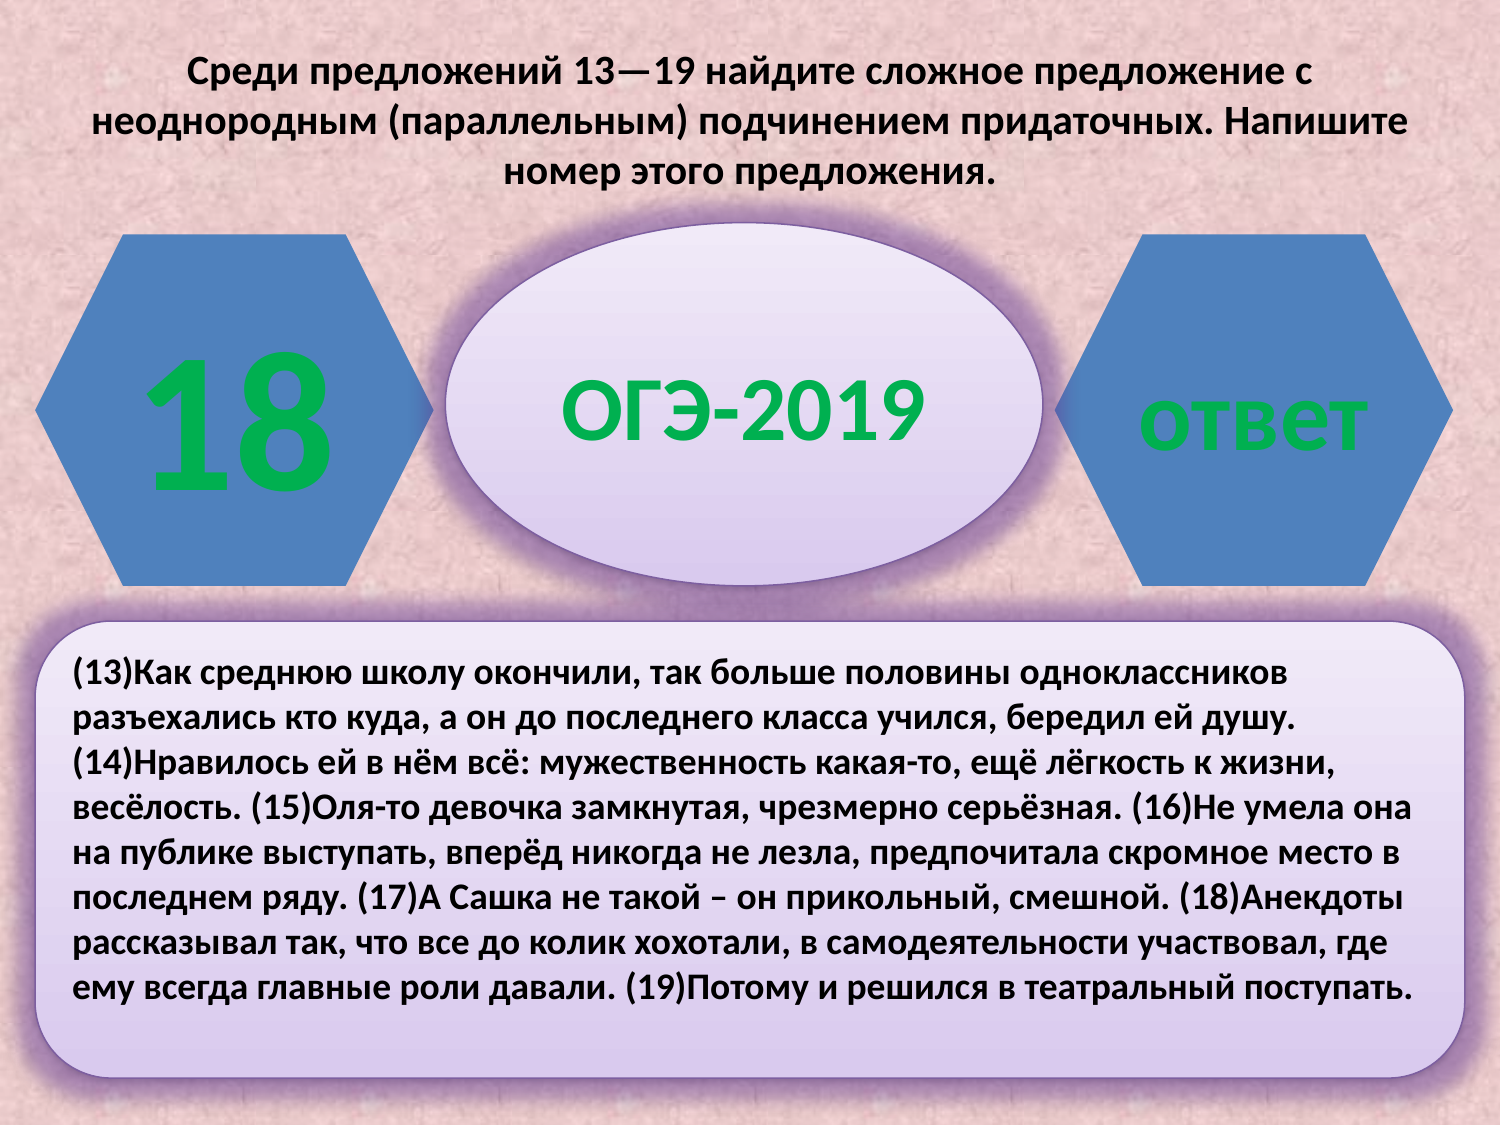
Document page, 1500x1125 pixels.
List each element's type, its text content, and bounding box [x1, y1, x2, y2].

text_box ответ [1073, 232, 1455, 588]
text_box Среди предложений 9—15 найдите сложное предложение с однородным подчинением придаточных. Напишите номер этого предложения. [0, 0, 1500, 1125]
text_box 18 [33, 232, 416, 588]
text_box (13)Как среднюю школу окончили, так больше половины одноклассников разъехались кто куда, а он до последнего класса учился, бередил ей душу. (14)Нравилось ей в нём всё: мужественность какая-то, ещё лёгкость к жизни, весёлость. (15)Оля-то девочка замкнутая, чрезмерно серьёзная. (16)Не умела она на публике выступать, вперёд никогда не лезла, предпочитала скромное место в последнем ряду. (17)А Сашка не такой – он прикольный, смешной. (18)Анекдоты рассказывал так, что все до колик хохотали, в самодеятельности участвовал, где ему всегда главные роли давали. (19)Потому и решился в театральный поступать. [34, 620, 1466, 1079]
text_box ОГЭ-2019 [444, 221, 1044, 587]
text_box Среди предложений 13—19 найдите сложное предложение с неоднородным (параллельным) подчинением придаточных. Напишите номер этого предложения. [46, 35, 1454, 300]
